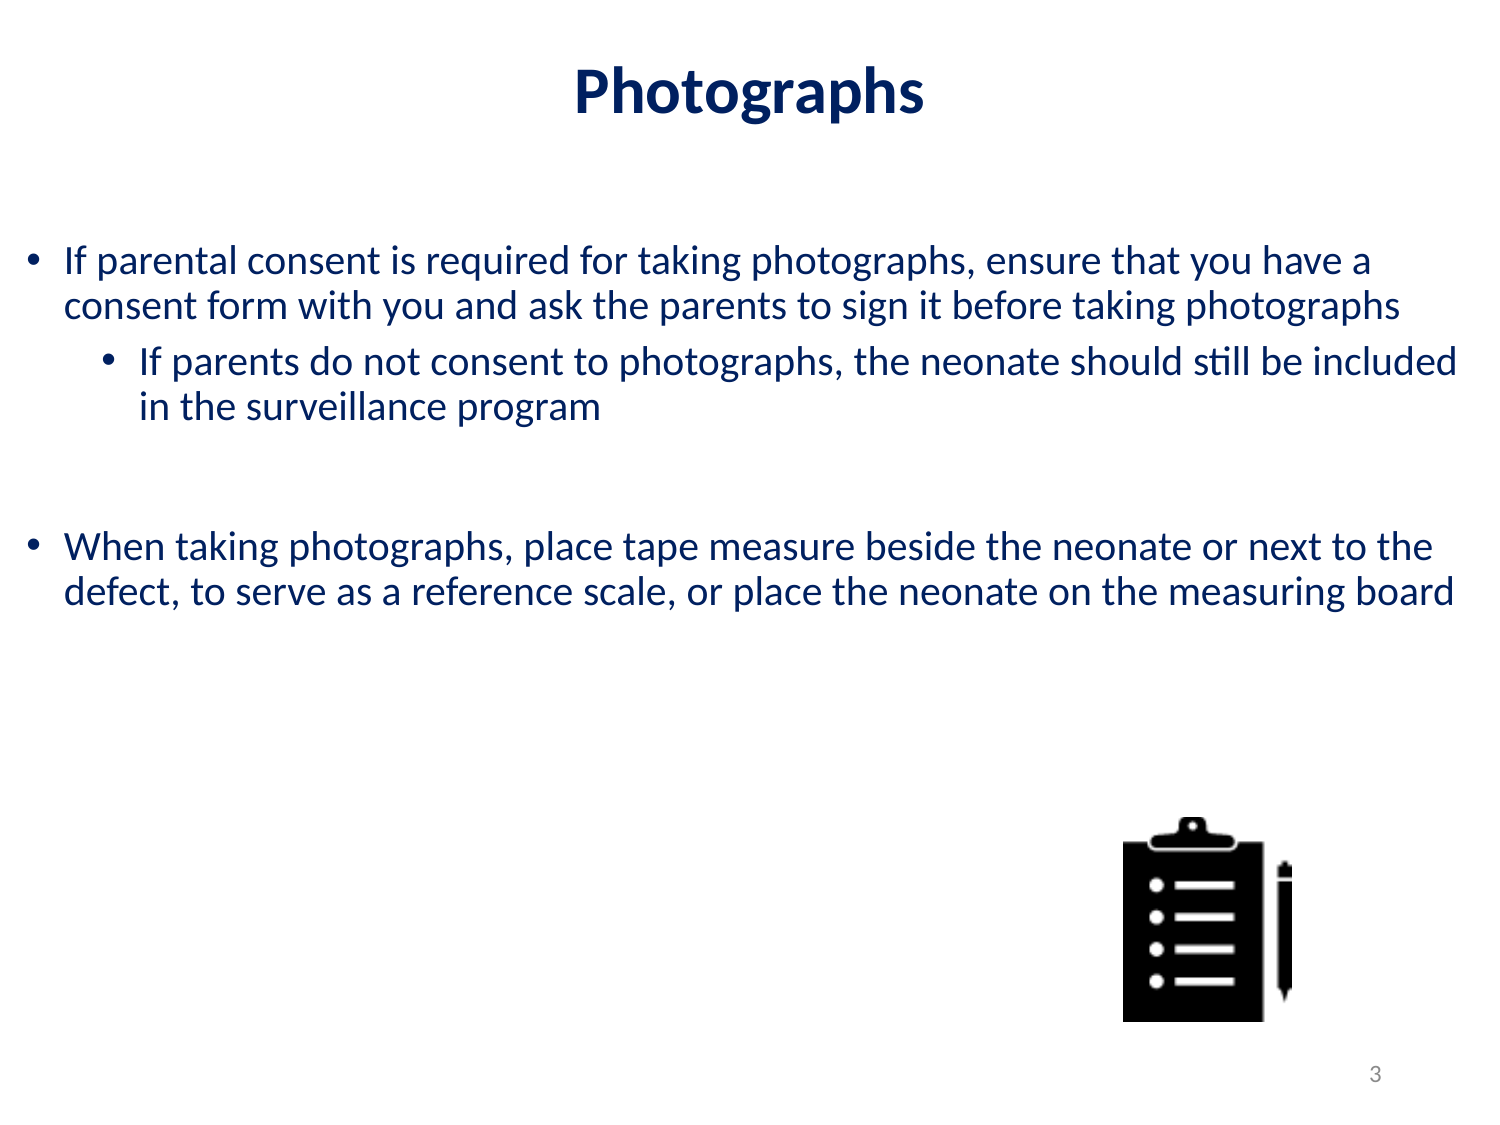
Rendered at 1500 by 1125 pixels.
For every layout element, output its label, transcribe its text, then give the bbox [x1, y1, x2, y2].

title Photographs [103, 16, 1397, 167]
list If parental consent is required for taking photographs, ensure that you have a consent form with you and ask the parents to sign it before taking photographs If parents do not consent to photographs, the neonate should still be included in the surveillance program When taking photographs, place tape measure beside the neonate or next to the defect, to serve as a reference scale, or place the neonate on the measuring board [15, 167, 1500, 1103]
picture [1123, 817, 1292, 1022]
